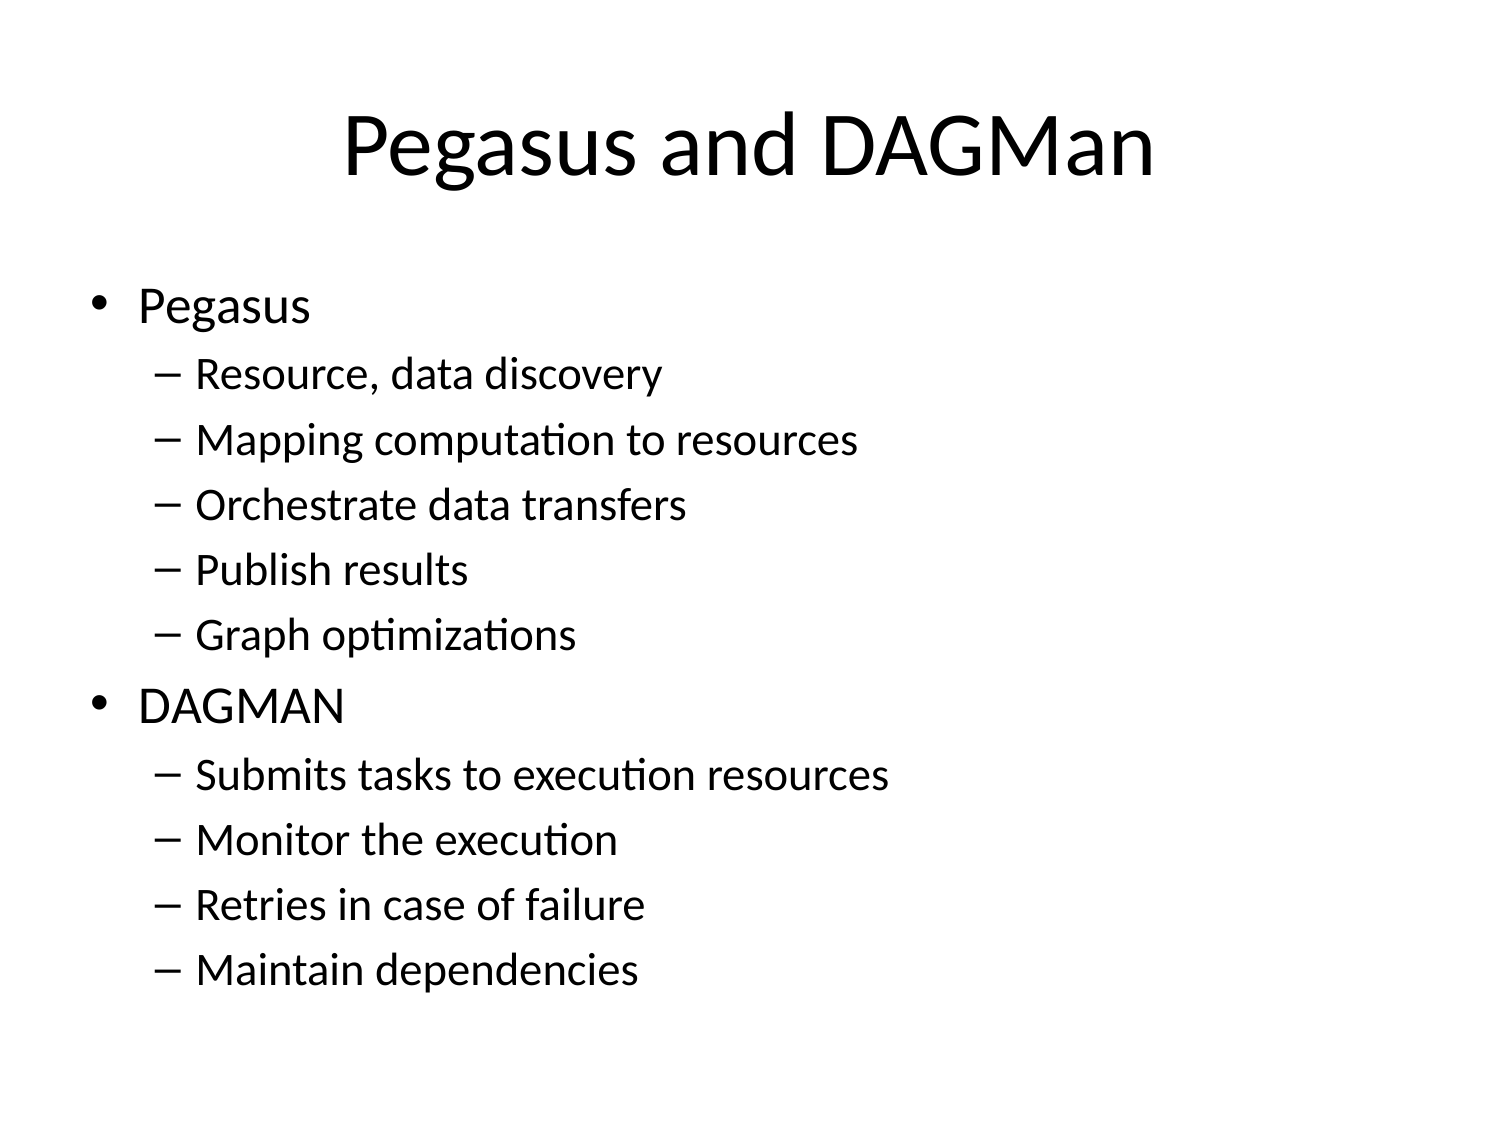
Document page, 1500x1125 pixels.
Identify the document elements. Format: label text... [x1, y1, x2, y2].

title Pegasus and DAGMan [75, 45, 1425, 233]
list Pegasus Resource, data discovery Mapping computation to resources Orchestrate data transfers Publish results Graph optimizations DAGMAN Submits tasks to execution resources Monitor the execution Retries in case of failure Maintain dependencies [75, 262, 1425, 1005]
